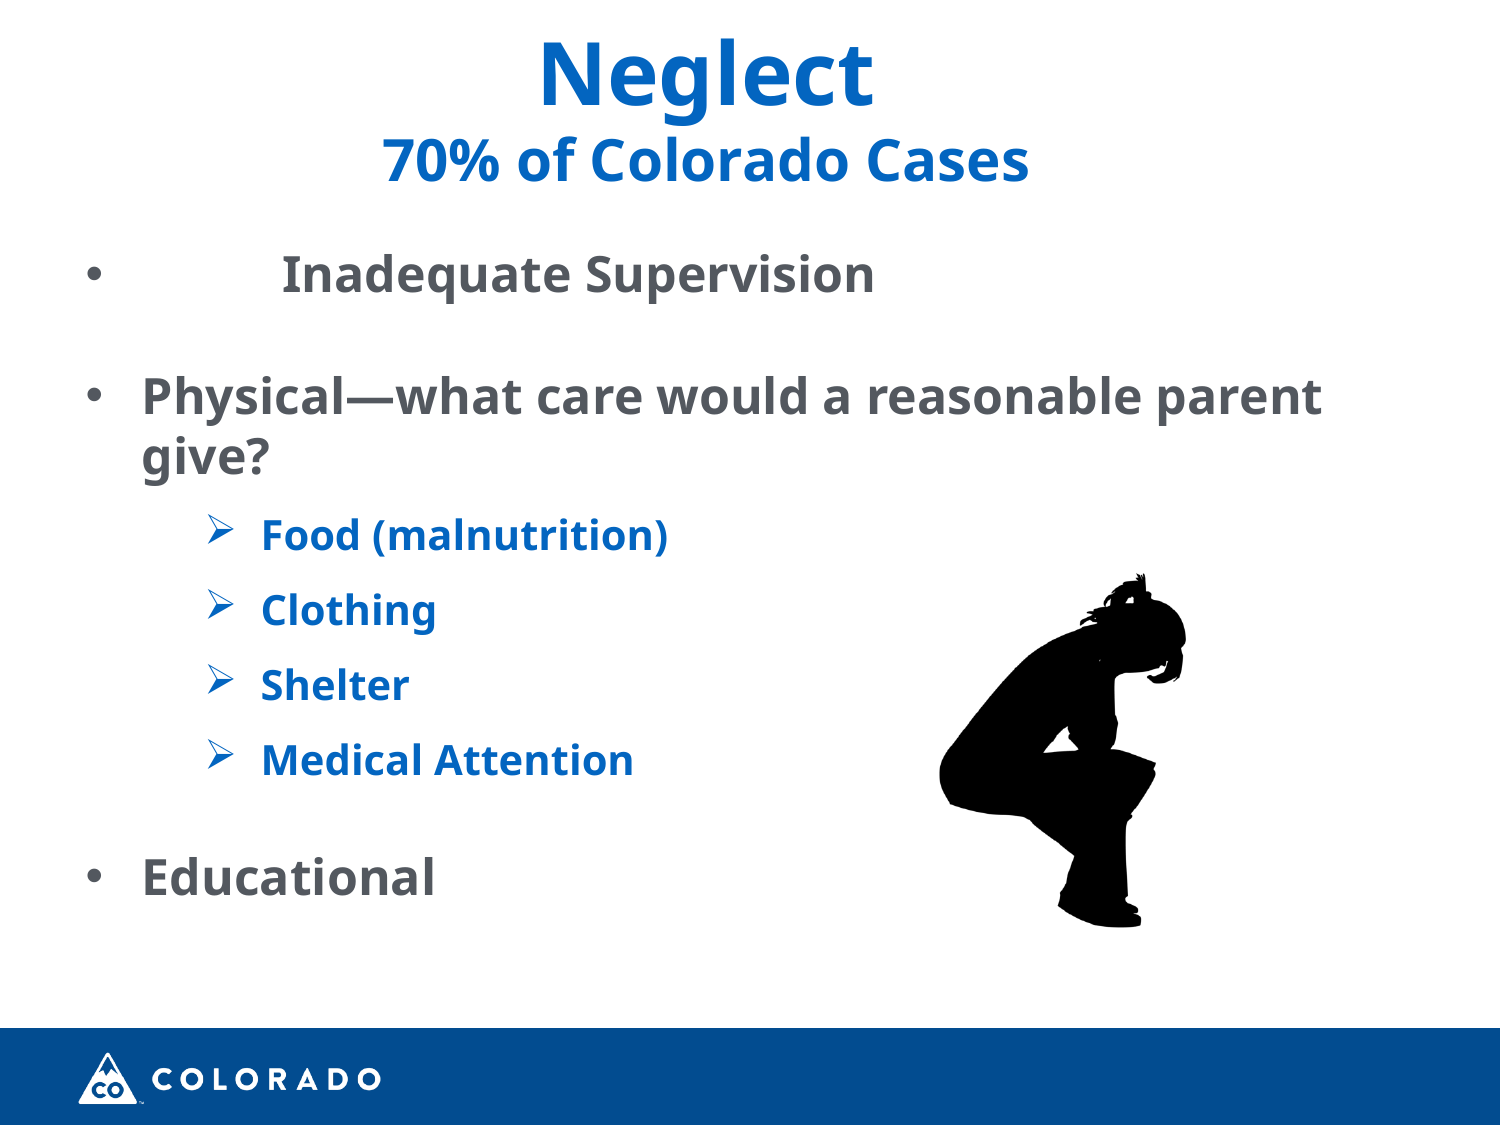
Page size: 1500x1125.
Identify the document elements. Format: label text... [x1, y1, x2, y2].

title Neglect 70% of Colorado Cases [73, 12, 1339, 206]
picture [937, 562, 1188, 938]
picture [62, 1036, 396, 1120]
list Inadequate Supervision Physical—what care would a reasonable parent give? Food (malnutrition) Clothing Shelter Medical Attention Educational [75, 237, 1341, 938]
